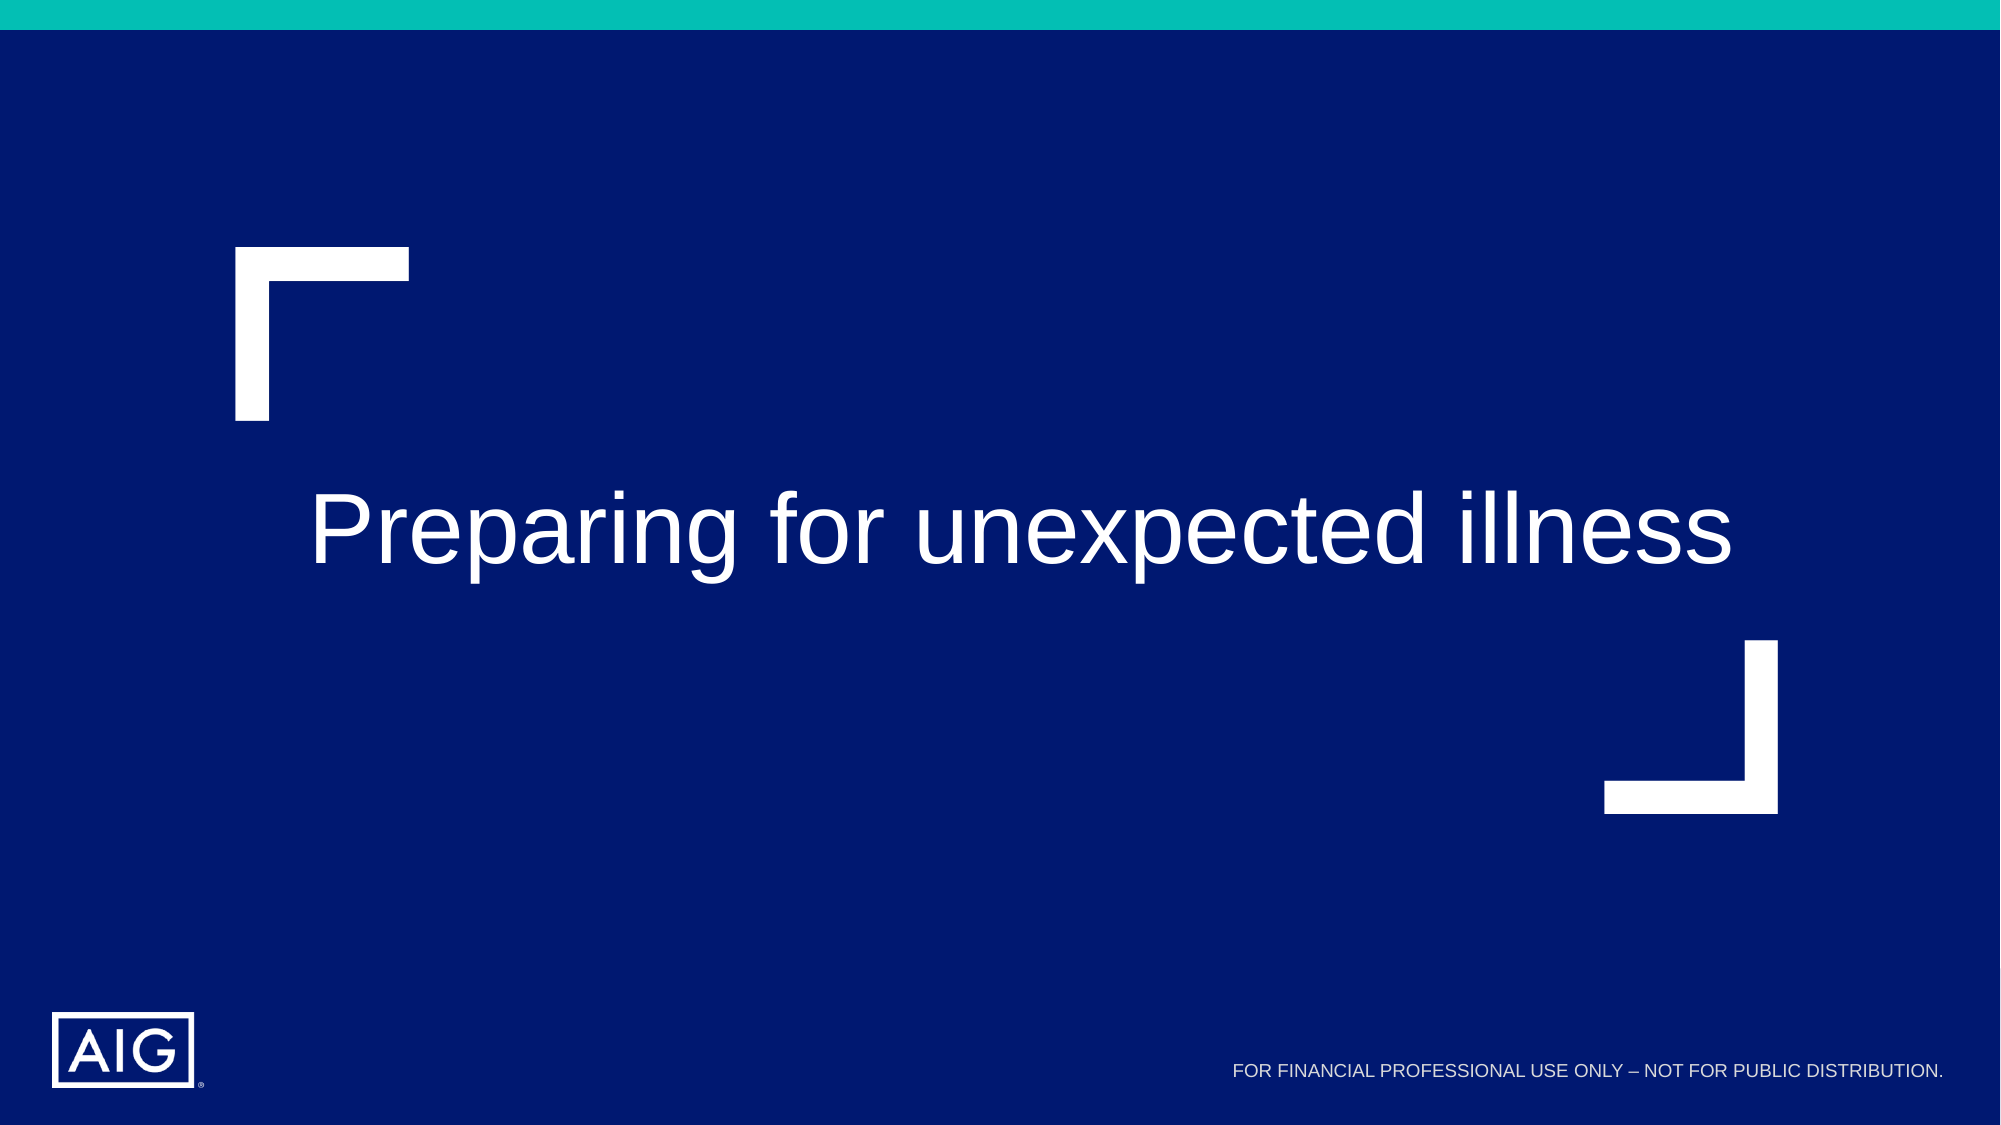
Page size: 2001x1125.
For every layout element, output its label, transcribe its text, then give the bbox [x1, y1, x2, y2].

list Preparing for unexpected illness [274, 283, 1740, 779]
picture [235, 247, 409, 421]
picture [52, 1012, 207, 1088]
picture [1604, 640, 1778, 814]
